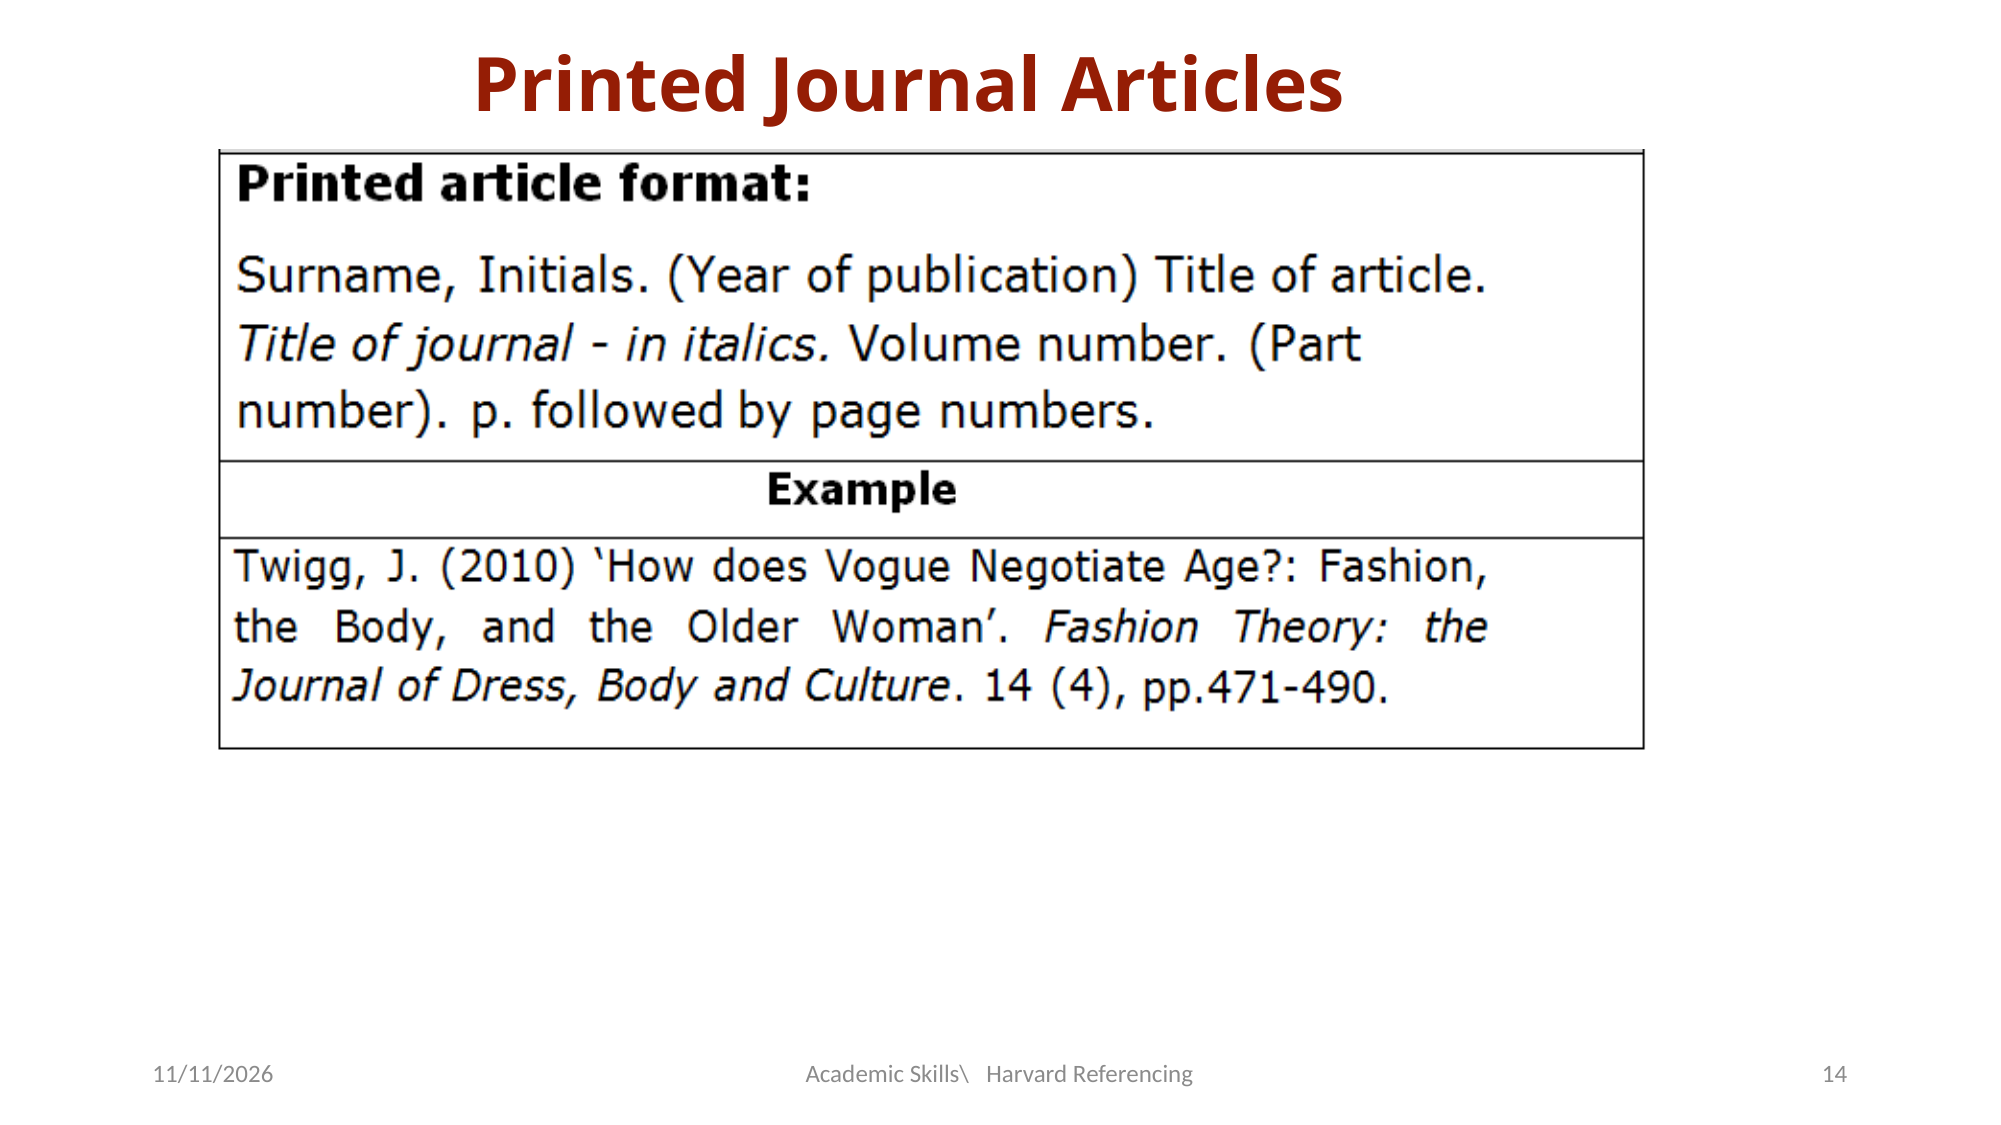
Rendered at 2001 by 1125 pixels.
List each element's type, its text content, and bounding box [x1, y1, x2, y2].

picture [217, 149, 1647, 752]
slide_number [137, 1042, 588, 1103]
text_box Printed Journal Articles [457, 29, 1361, 134]
footer Academic Skills\ Harvard Referencing [662, 1042, 1338, 1103]
slide_number 14 [1412, 1042, 1863, 1103]
